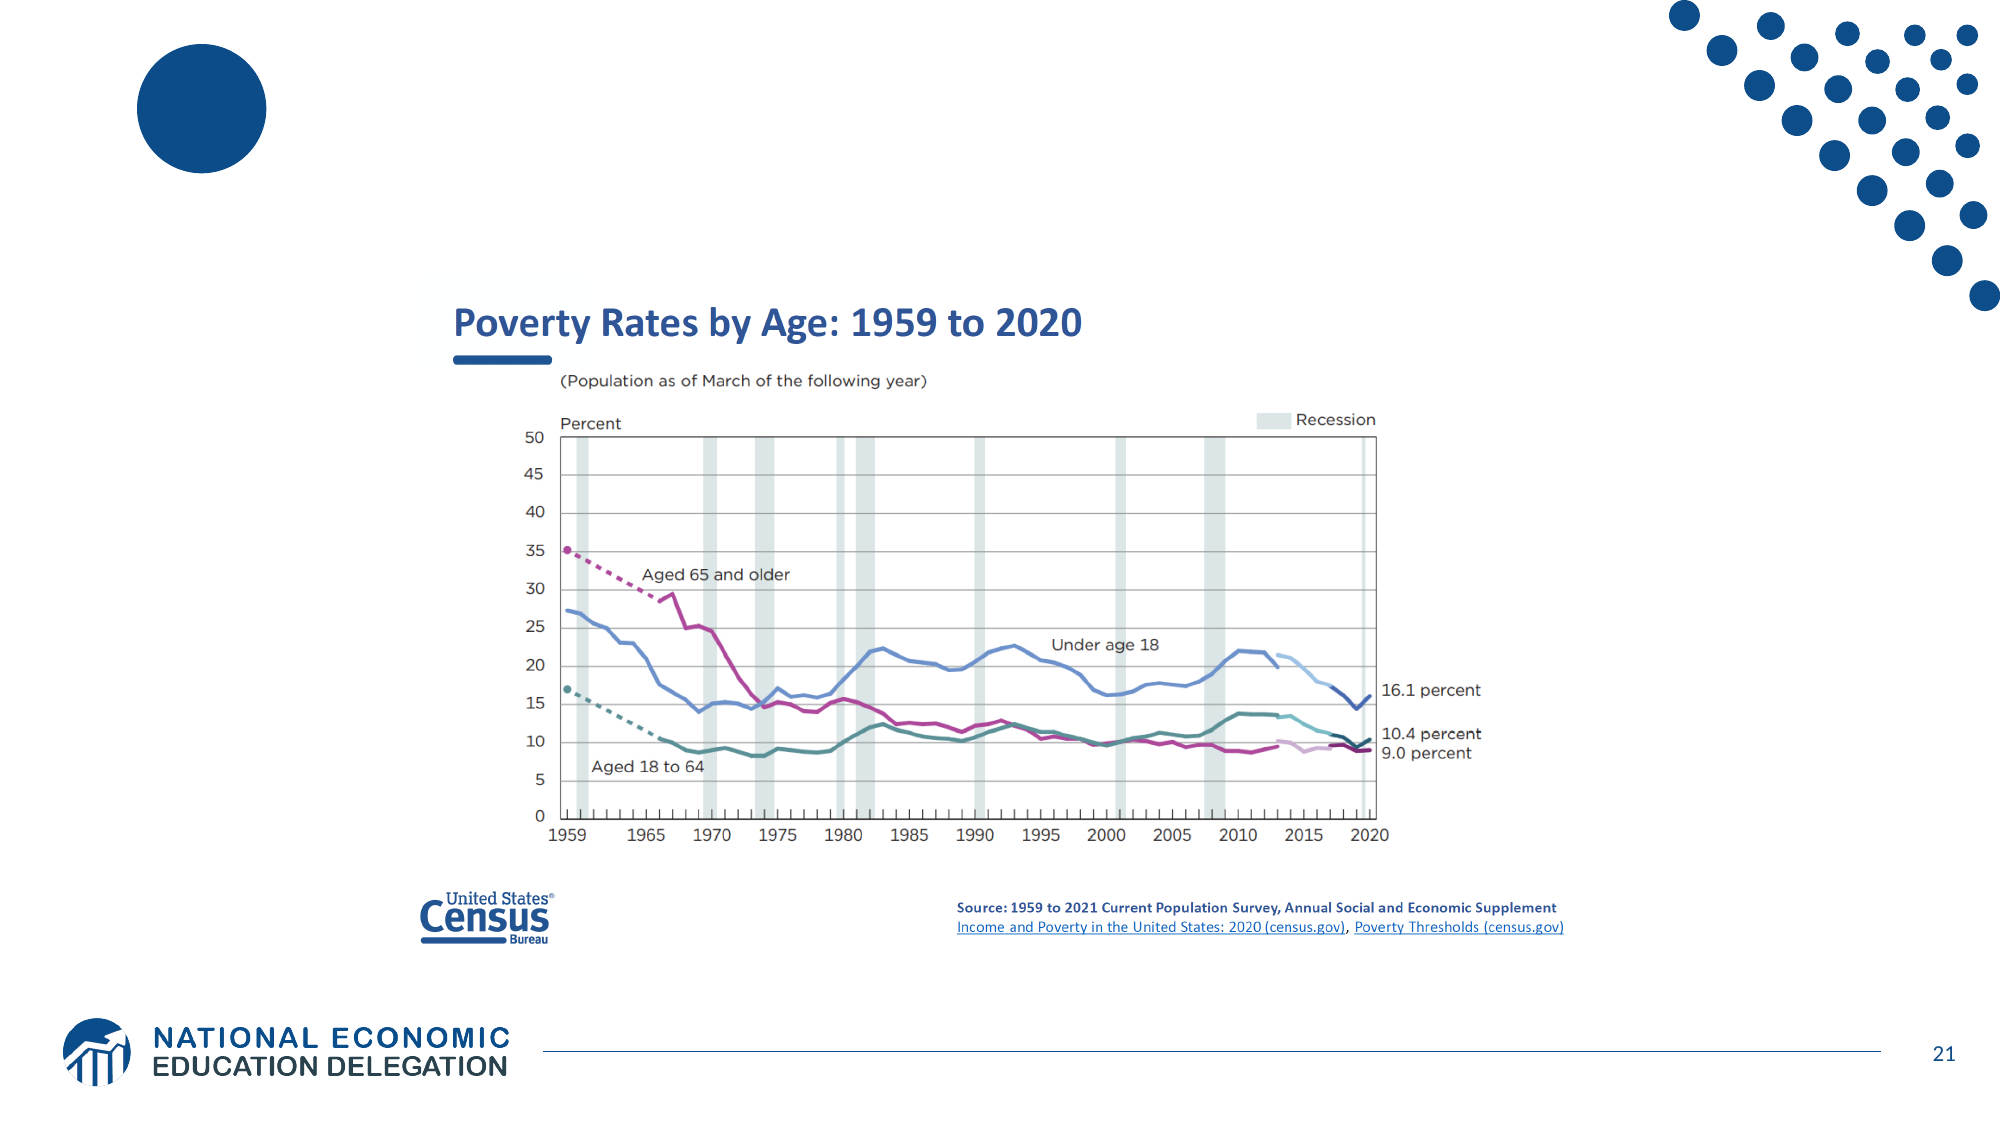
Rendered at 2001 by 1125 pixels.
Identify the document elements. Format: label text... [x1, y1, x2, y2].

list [360, 257, 1640, 972]
picture [55, 1013, 520, 1091]
slide_number 21 [1521, 1022, 1972, 1082]
